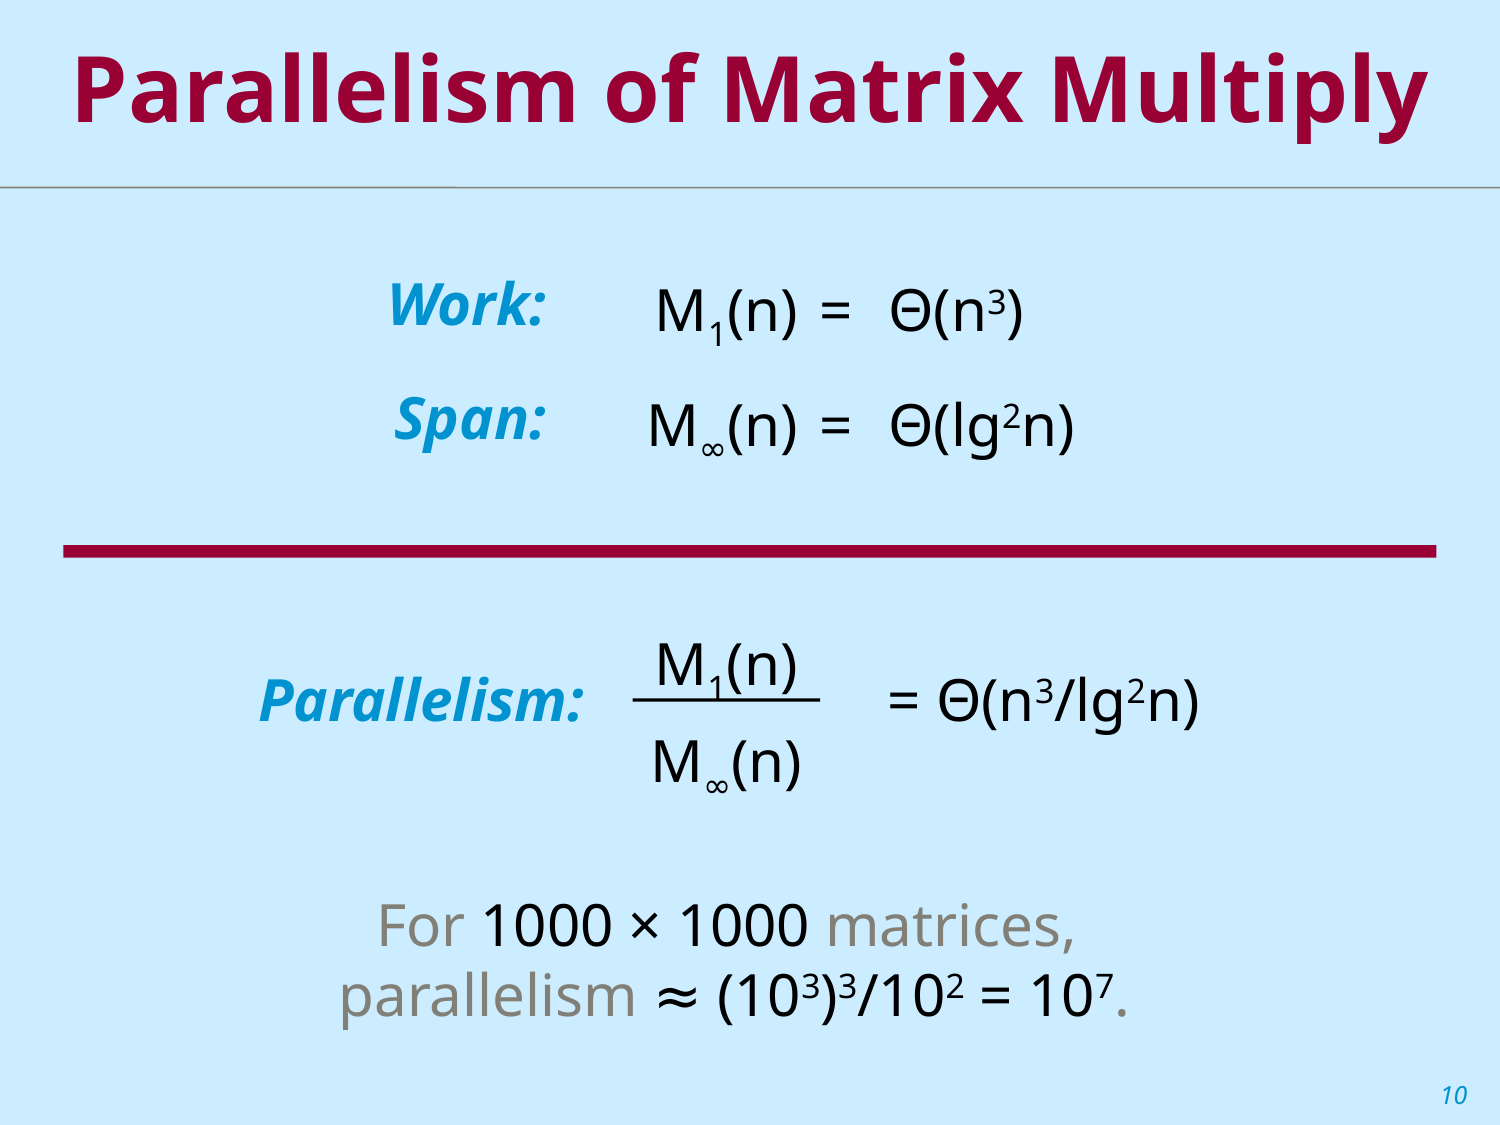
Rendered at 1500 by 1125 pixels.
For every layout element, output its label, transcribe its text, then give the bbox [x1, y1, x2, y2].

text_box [242, 627, 1238, 800]
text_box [368, 273, 1163, 464]
title Parallelism of Matrix Multiply [0, 38, 1500, 243]
text_box For 1000 × 1000 matrices, parallelism ≈ (103)3/102 = 107. [323, 880, 1145, 1036]
